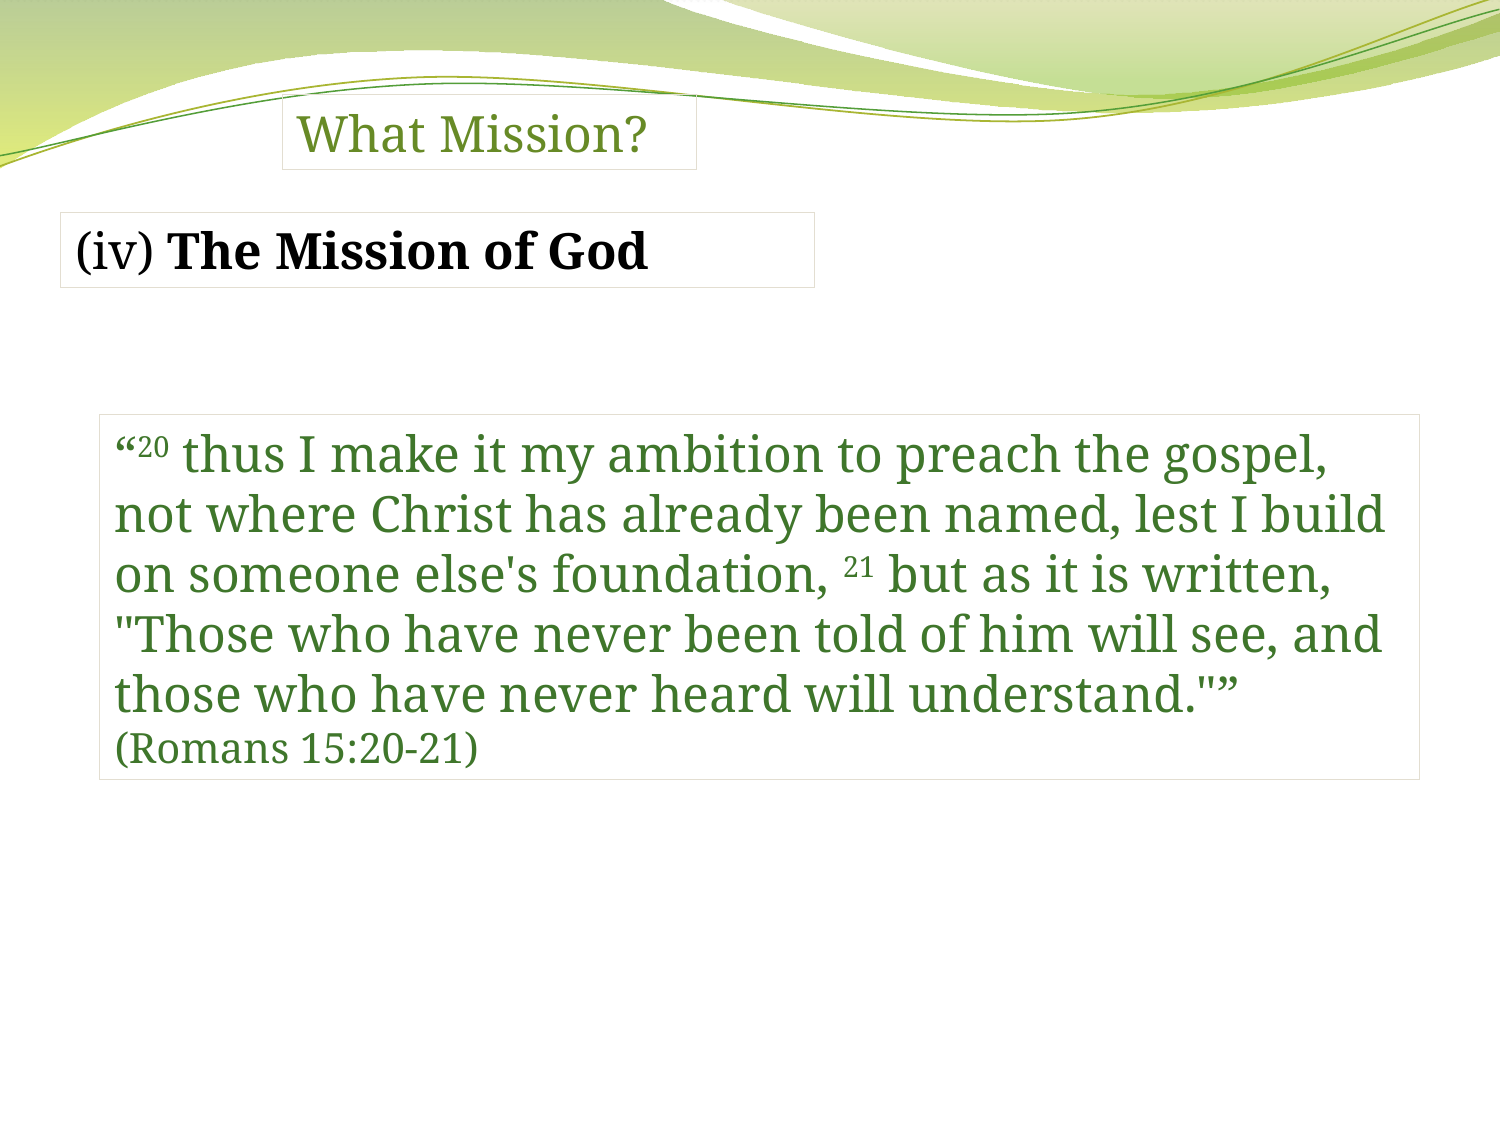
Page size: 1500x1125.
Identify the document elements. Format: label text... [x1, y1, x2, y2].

text_box “20 thus I make it my ambition to preach the gospel, not where Christ has already been named, lest I build on someone else's foundation, 21 but as it is written, "Those who have never been told of him will see, and those who have never heard will understand."” (Romans 15:20-21) [99, 414, 1420, 780]
text_box (iv) The Mission of God [60, 212, 815, 288]
text_box What Mission? [282, 94, 697, 170]
